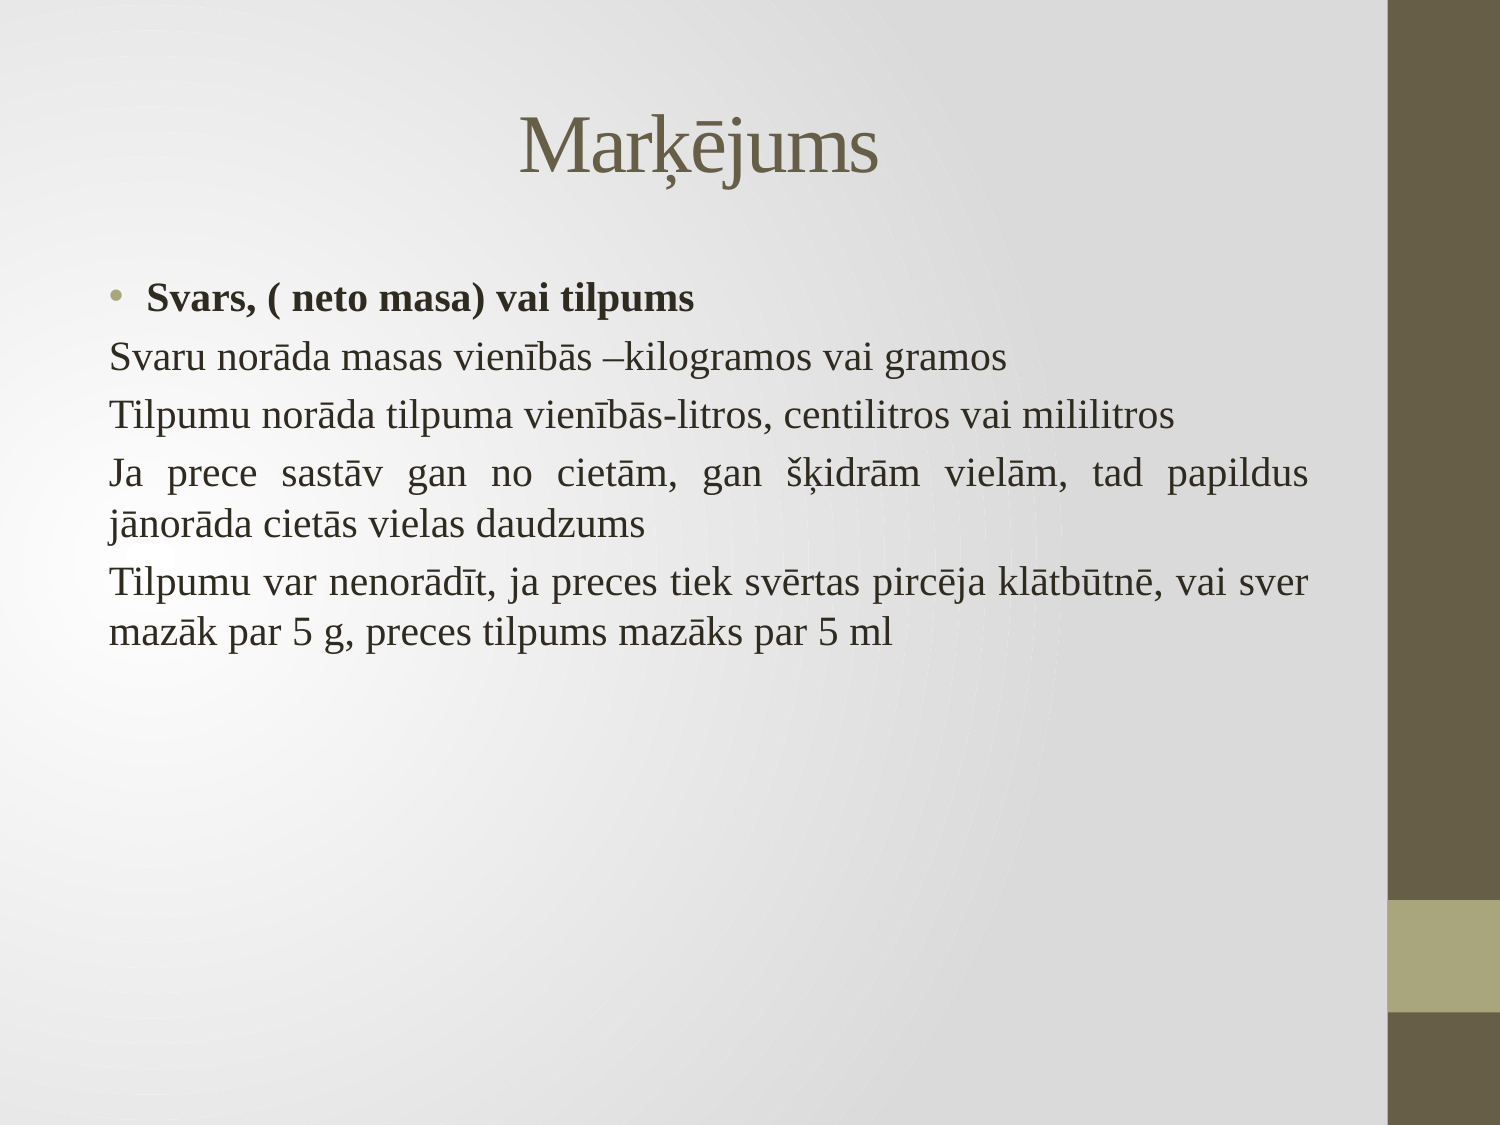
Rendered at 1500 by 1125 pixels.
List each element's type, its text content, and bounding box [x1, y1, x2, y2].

title Marķējums [75, 45, 1325, 233]
list Svars, ( neto masa) vai tilpums Svaru norāda masas vienībās –kilogramos vai gramos Tilpumu norāda tilpuma vienībās-litros, centilitros vai mililitros Ja prece sastāv gan no cietām, gan šķidrām vielām, tad papildus jānorāda cietās vielas daudzums Tilpumu var nenorādīt, ja preces tiek svērtas pircēja klātbūtnē, vai sver mazāk par 5 g, preces tilpums mazāks par 5 ml [75, 262, 1325, 1050]
